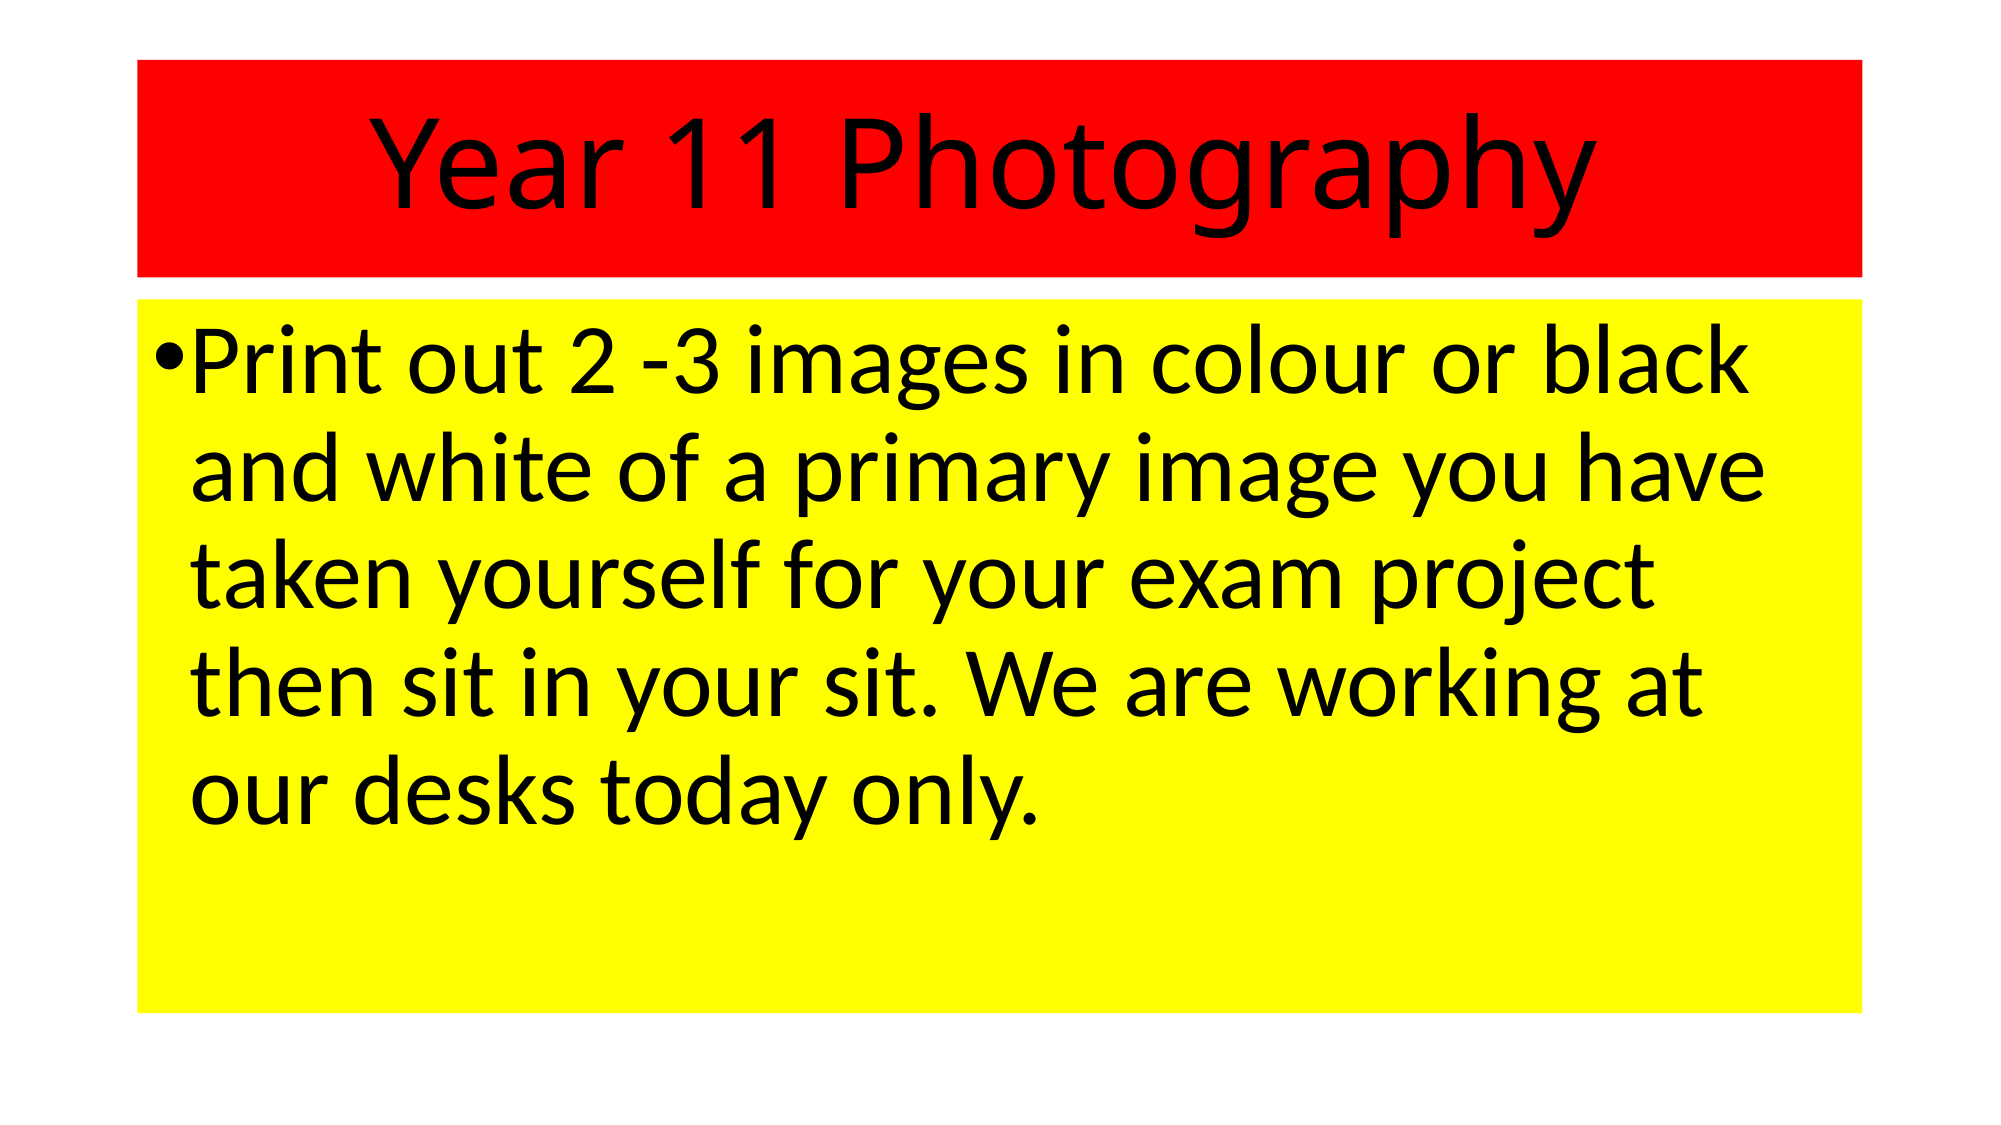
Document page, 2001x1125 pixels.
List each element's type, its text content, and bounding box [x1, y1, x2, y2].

title Year 11 Photography [137, 59, 1863, 278]
list Print out 2 -3 images in colour or black and white of a primary image you have taken yourself for your exam project then sit in your sit. We are working at our desks today only. [137, 299, 1863, 1014]
